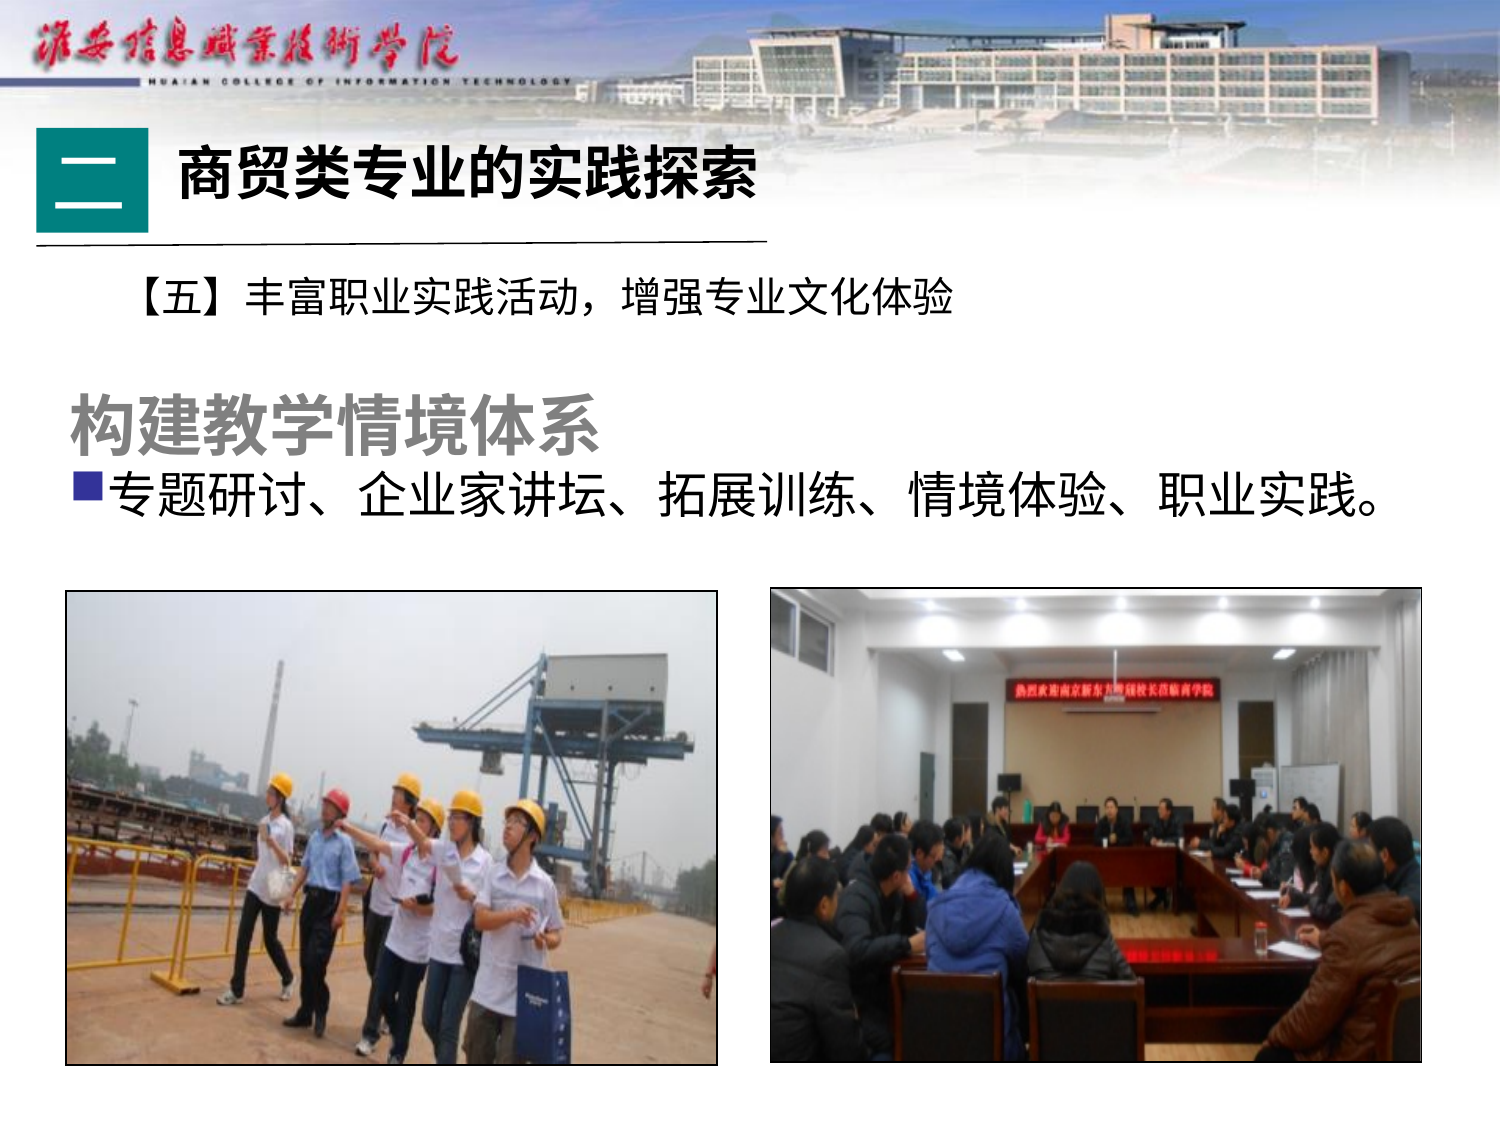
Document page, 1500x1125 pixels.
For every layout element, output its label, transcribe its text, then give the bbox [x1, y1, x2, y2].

picture [0, 0, 1500, 1125]
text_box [36, 127, 783, 246]
text_box 【五】丰富职业实践活动，增强专业文化体验 [104, 263, 970, 329]
text_box 构建教学情境体系 专题研讨、企业家讲坛、拓展训练、情境体验、职业实践。 [54, 375, 1446, 531]
